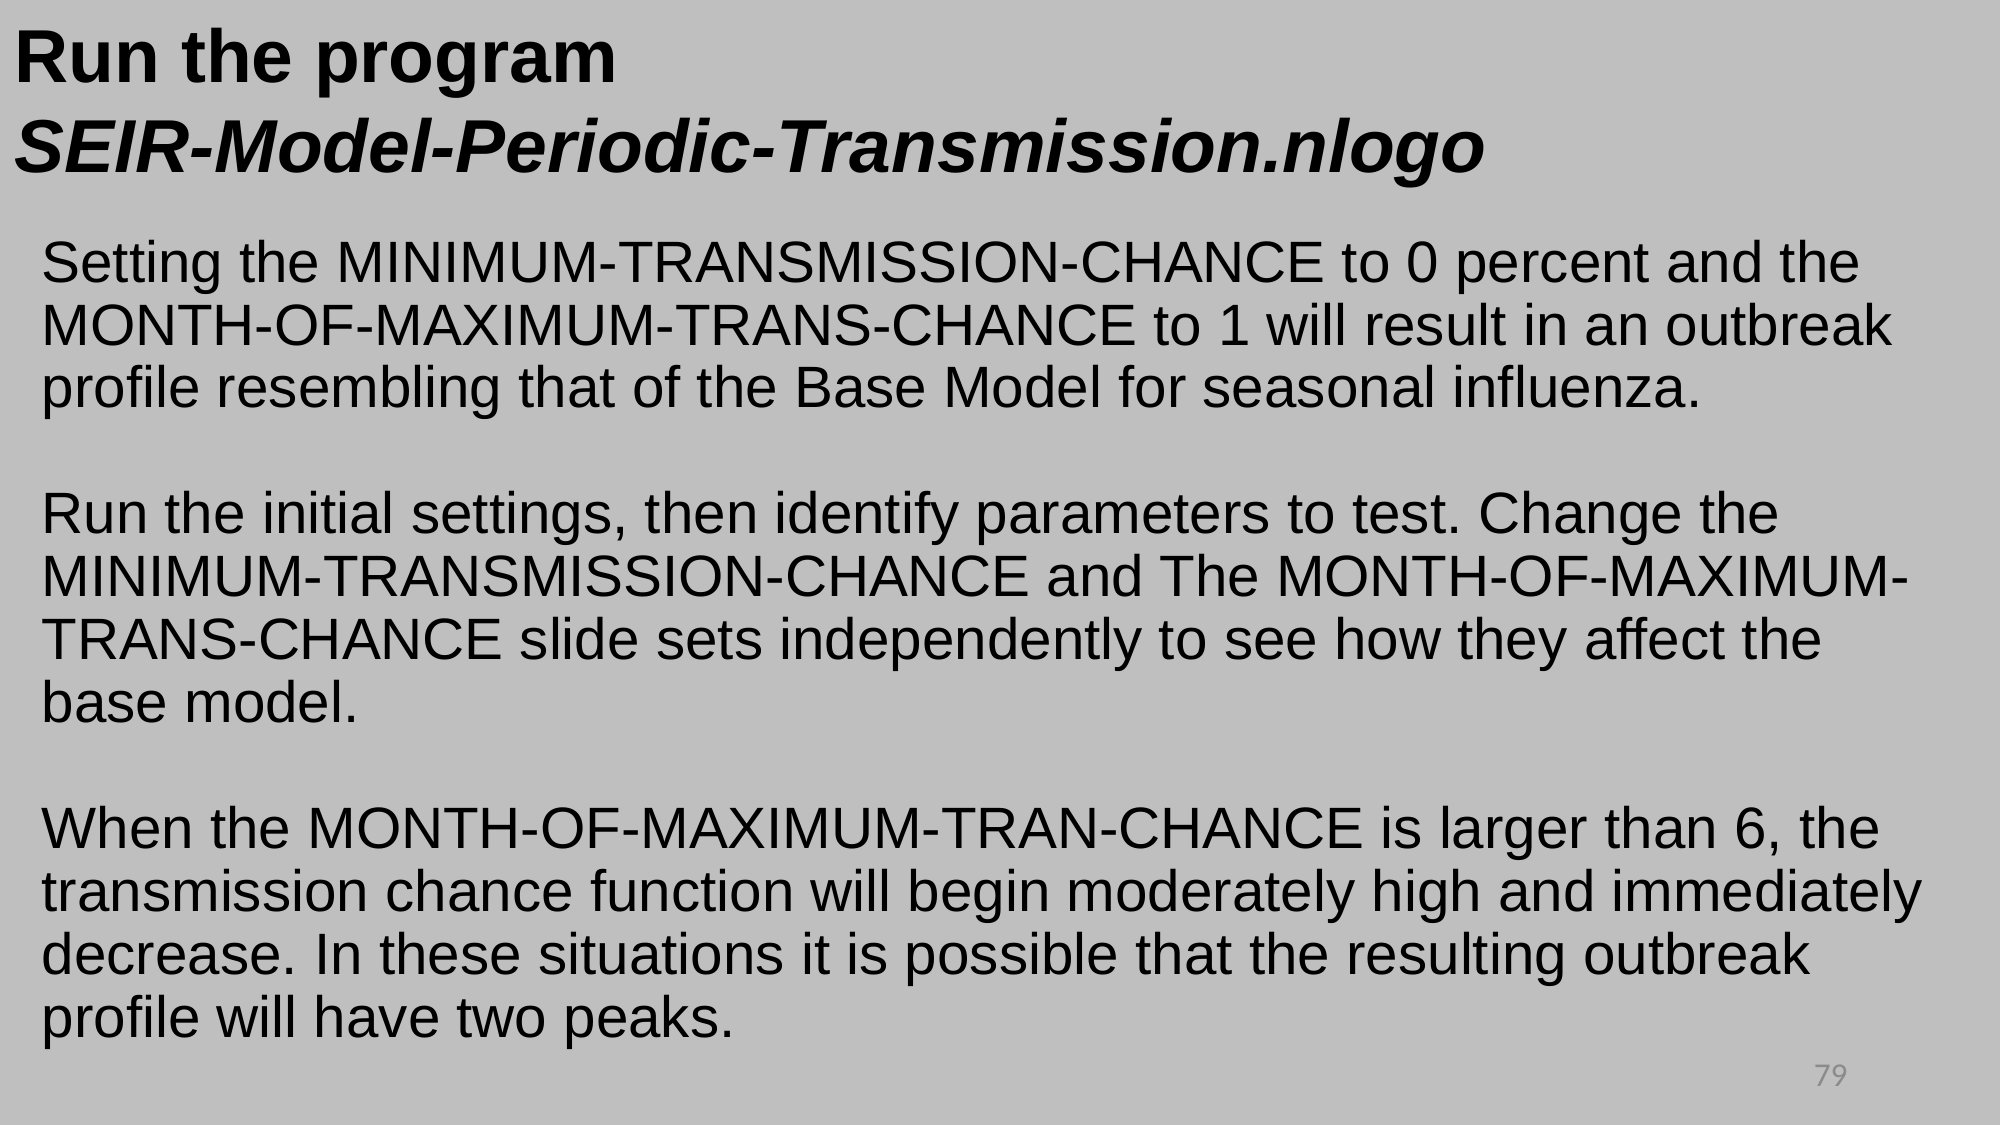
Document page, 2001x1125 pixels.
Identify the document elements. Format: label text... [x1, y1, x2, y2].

text_box Run the program SEIR-Model-Periodic-Transmission.nlogo [0, 0, 2000, 195]
title Setting the MINIMUM-TRANSMISSION-CHANCE to 0 percent and the MONTH-OF-MAXIMUM-TRANS-CHANCE to 1 will result in an outbreak profile resembling that of the Base Model for seasonal influenza. Run the initial settings, then identify parameters to test. Change the MINIMUM-TRANSMISSION-CHANCE and The MONTH-OF-MAXIMUM-TRANS-CHANCE slide sets independently to see how they affect the base model. When the MONTH-OF-MAXIMUM-TRAN-CHANCE is larger than 6, the transmission chance function will begin moderately high and immediately decrease. In these situations it is possible that the resulting outbreak profile will have two peaks. [26, 224, 1954, 1060]
slide_number 79 [1412, 1042, 1863, 1103]
